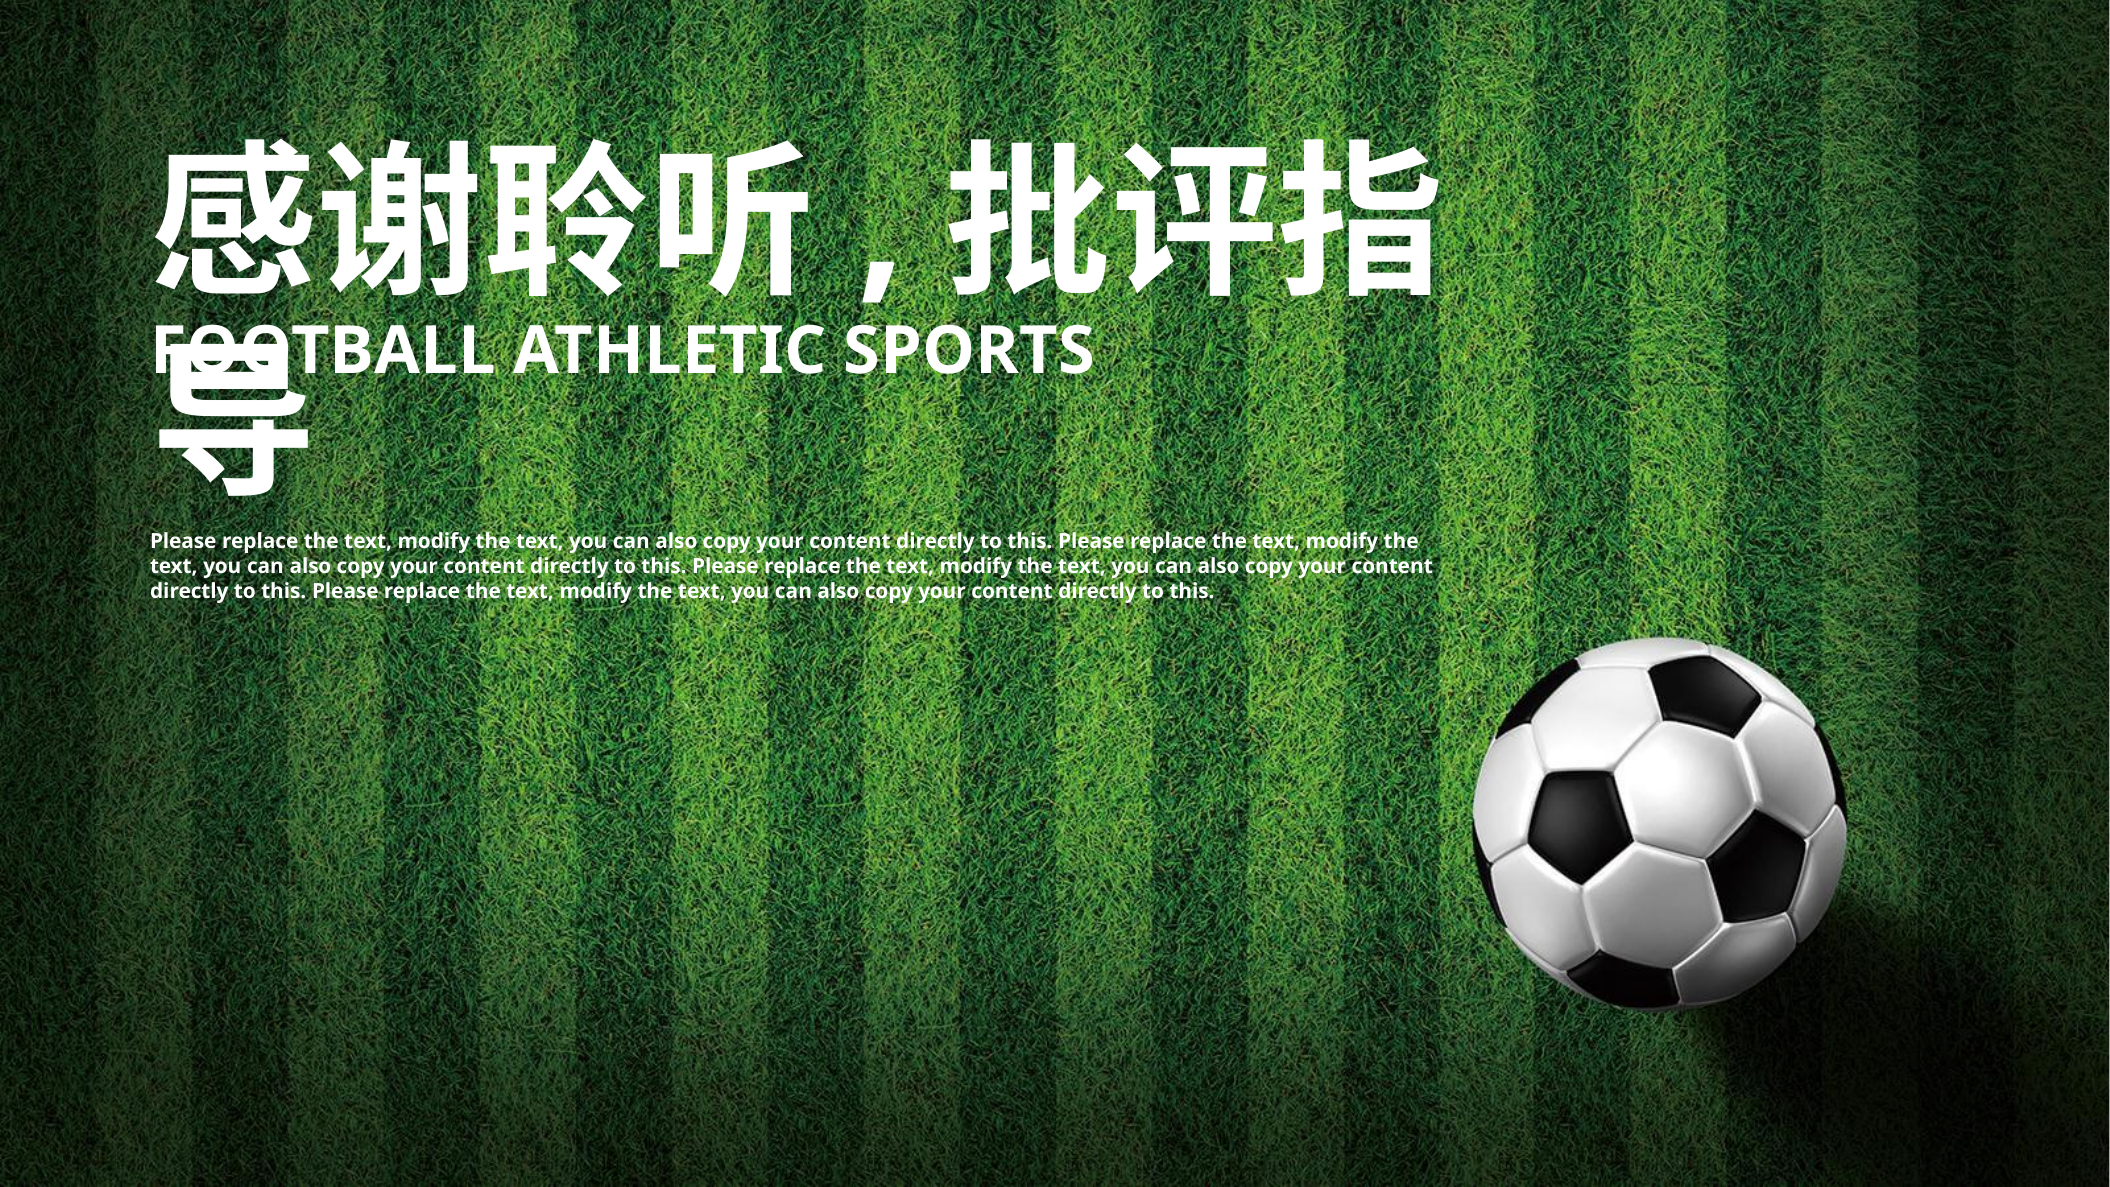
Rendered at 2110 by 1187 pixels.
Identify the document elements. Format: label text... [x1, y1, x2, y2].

text_box [0, 0, 2110, 1187]
text_box Please replace the text, modify the text, you can also copy your content directly to this. Please replace the text, modify the text, you can also copy your content directly to this. Please replace the text, modify the text, you can also copy your content directly to this. Please replace the text, modify the text, you can also copy your content directly to this. [149, 527, 1460, 603]
text_box FOOTBALL ATHLETIC SPORTS [149, 307, 1460, 388]
text_box 感谢聆听,批评指导 [150, 114, 1548, 515]
